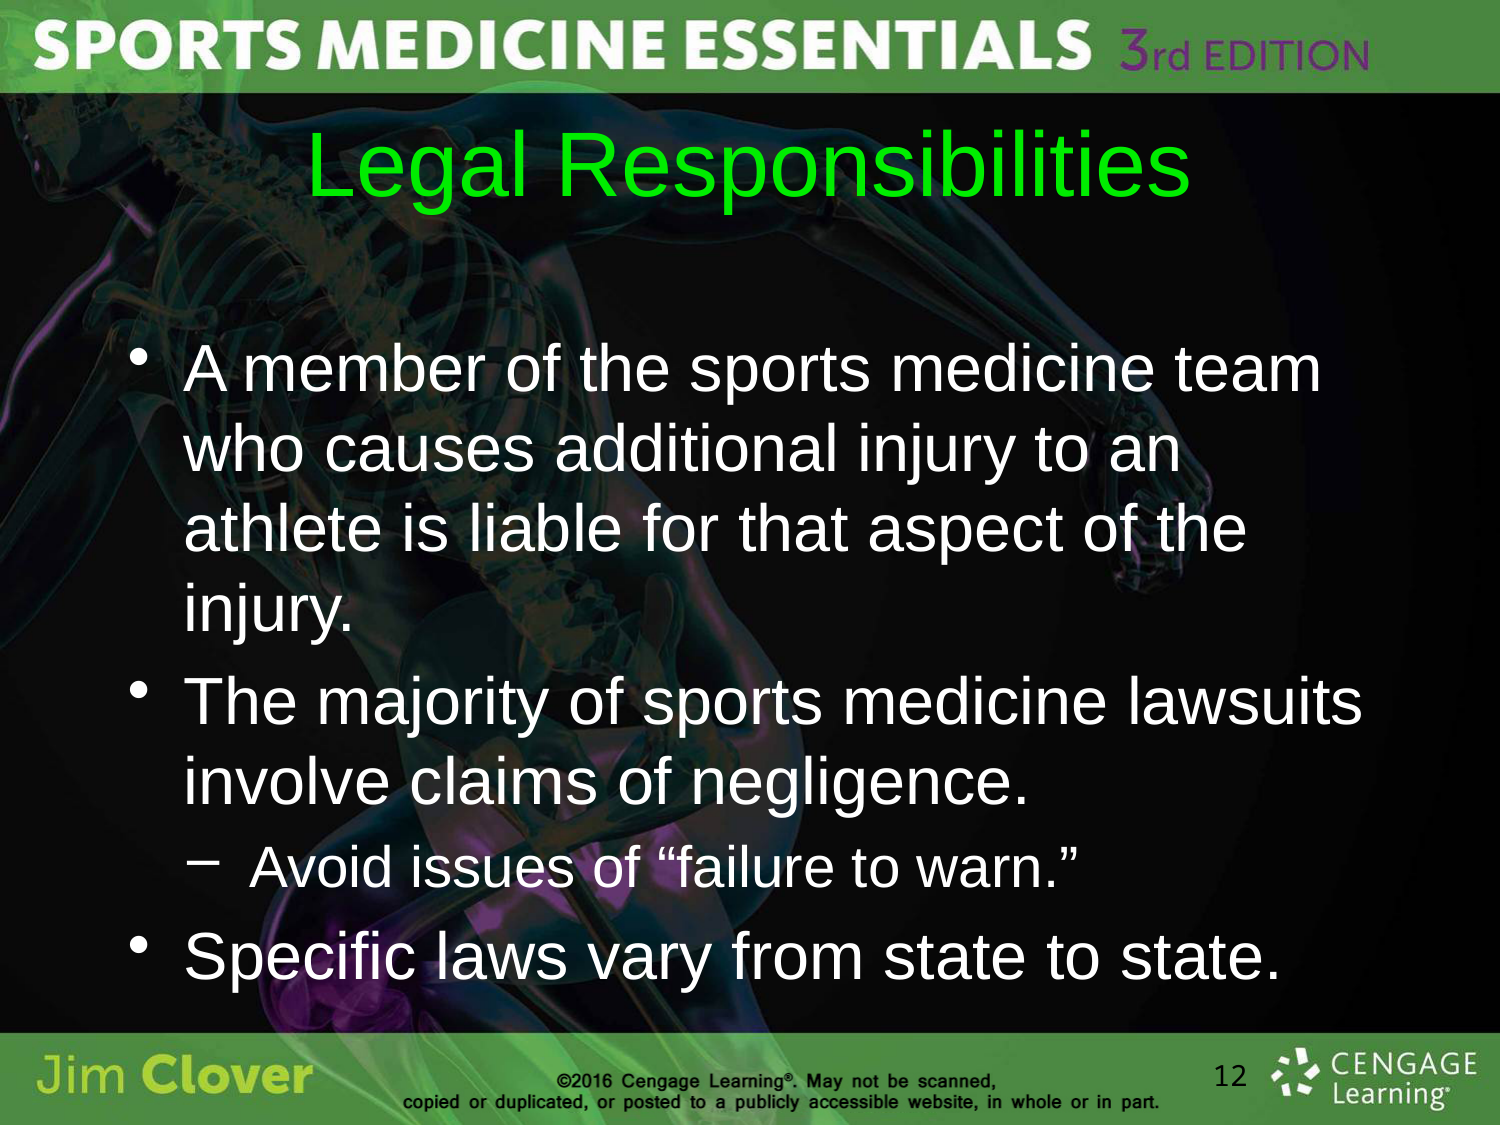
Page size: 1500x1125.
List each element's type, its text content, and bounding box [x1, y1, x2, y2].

slide_number 12 [950, 1050, 1263, 1125]
list A member of the sports medicine team who causes additional injury to an athlete is liable for that aspect of the injury. The majority of sports medicine lawsuits involve claims of negligence. Avoid issues of “failure to warn.” Specific laws vary from state to state. [112, 317, 1388, 993]
title Legal Responsibilities [112, 104, 1388, 255]
picture [0, 0, 1500, 1125]
